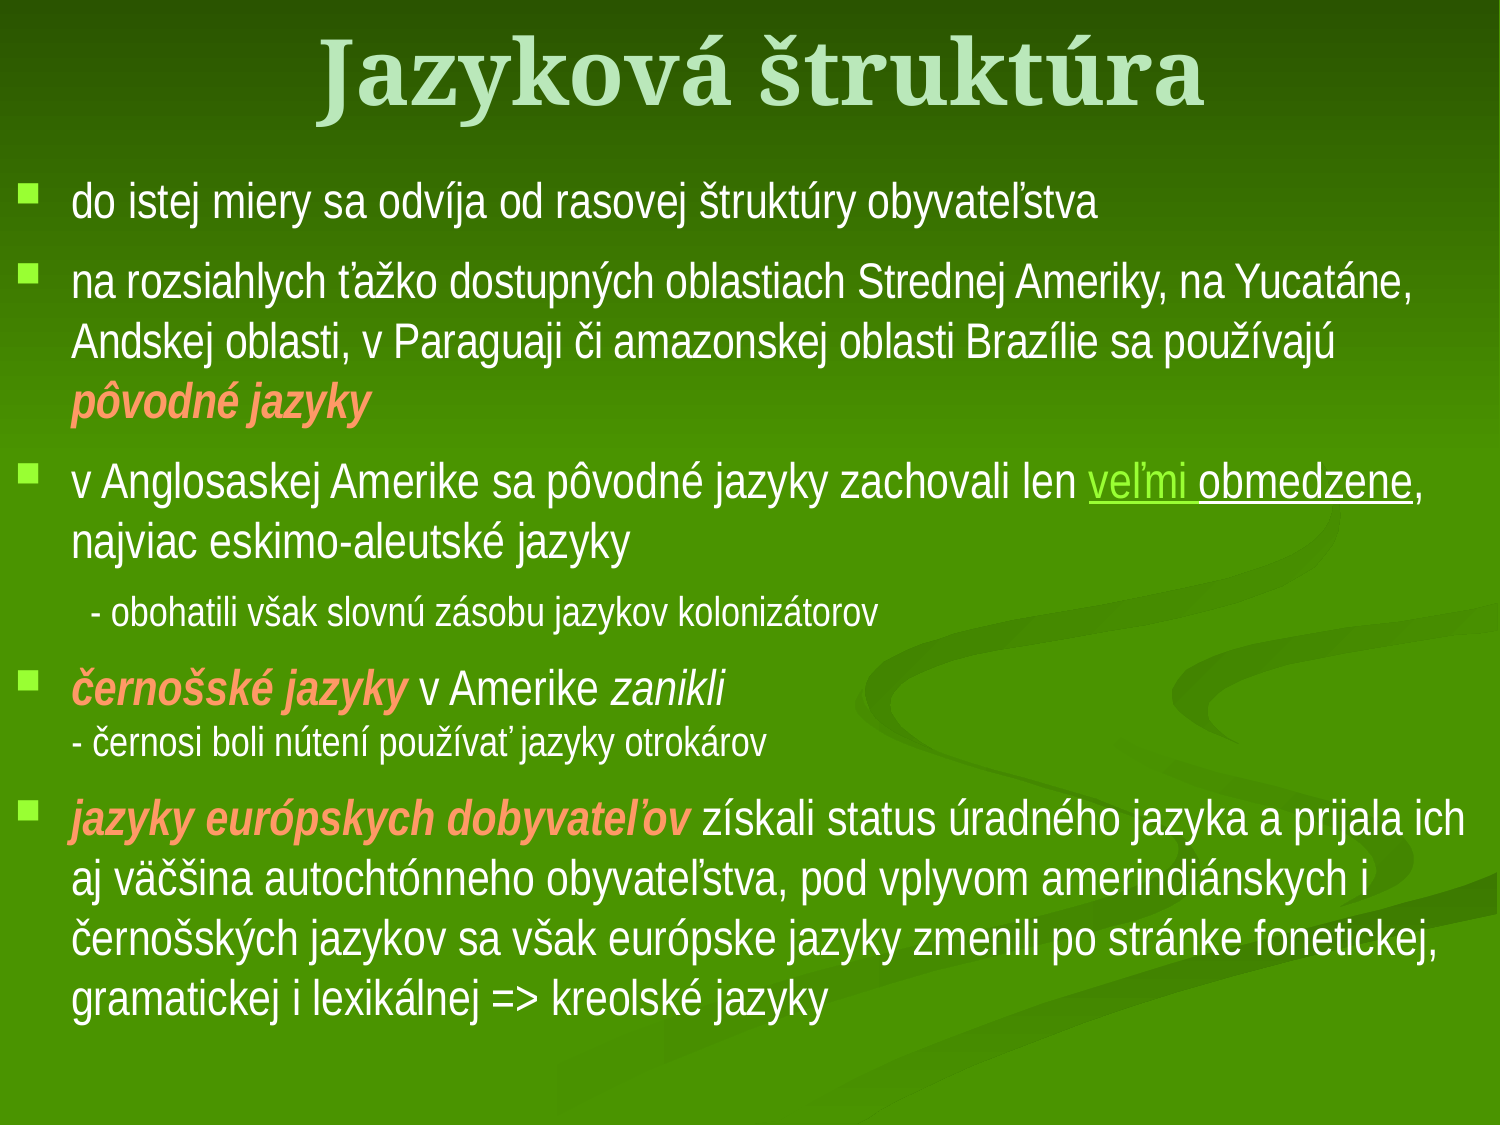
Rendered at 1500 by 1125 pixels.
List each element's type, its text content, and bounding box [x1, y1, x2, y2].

list do istej miery sa odvíja od rasovej štruktúry obyvateľstva na rozsiahlych ťažko dostupných oblastiach Strednej Ameriky, na Yucatáne, Andskej oblasti, v Paraguaji či amazonskej oblasti Brazílie sa používajú pôvodné jazyky v Anglosaskej Amerike sa pôvodné jazyky zachovali len veľmi obmedzene, najviac eskimo-aleutské jazyky - obohatili však slovnú zásobu jazykov kolonizátorov černošské jazyky v Amerike zanikli - černosi boli nútení používať jazyky otrokárov jazyky európskych dobyvateľov získali status úradného jazyka a prijala ich aj väčšina autochtónneho obyvateľstva, pod vplyvom amerindiánskych i černošských jazykov sa však európske jazyky zmenili po stránke fonetickej, gramatickej i lexikálnej => kreolské jazyky [0, 160, 1500, 1125]
title Jazyková štruktúra [88, 0, 1439, 138]
